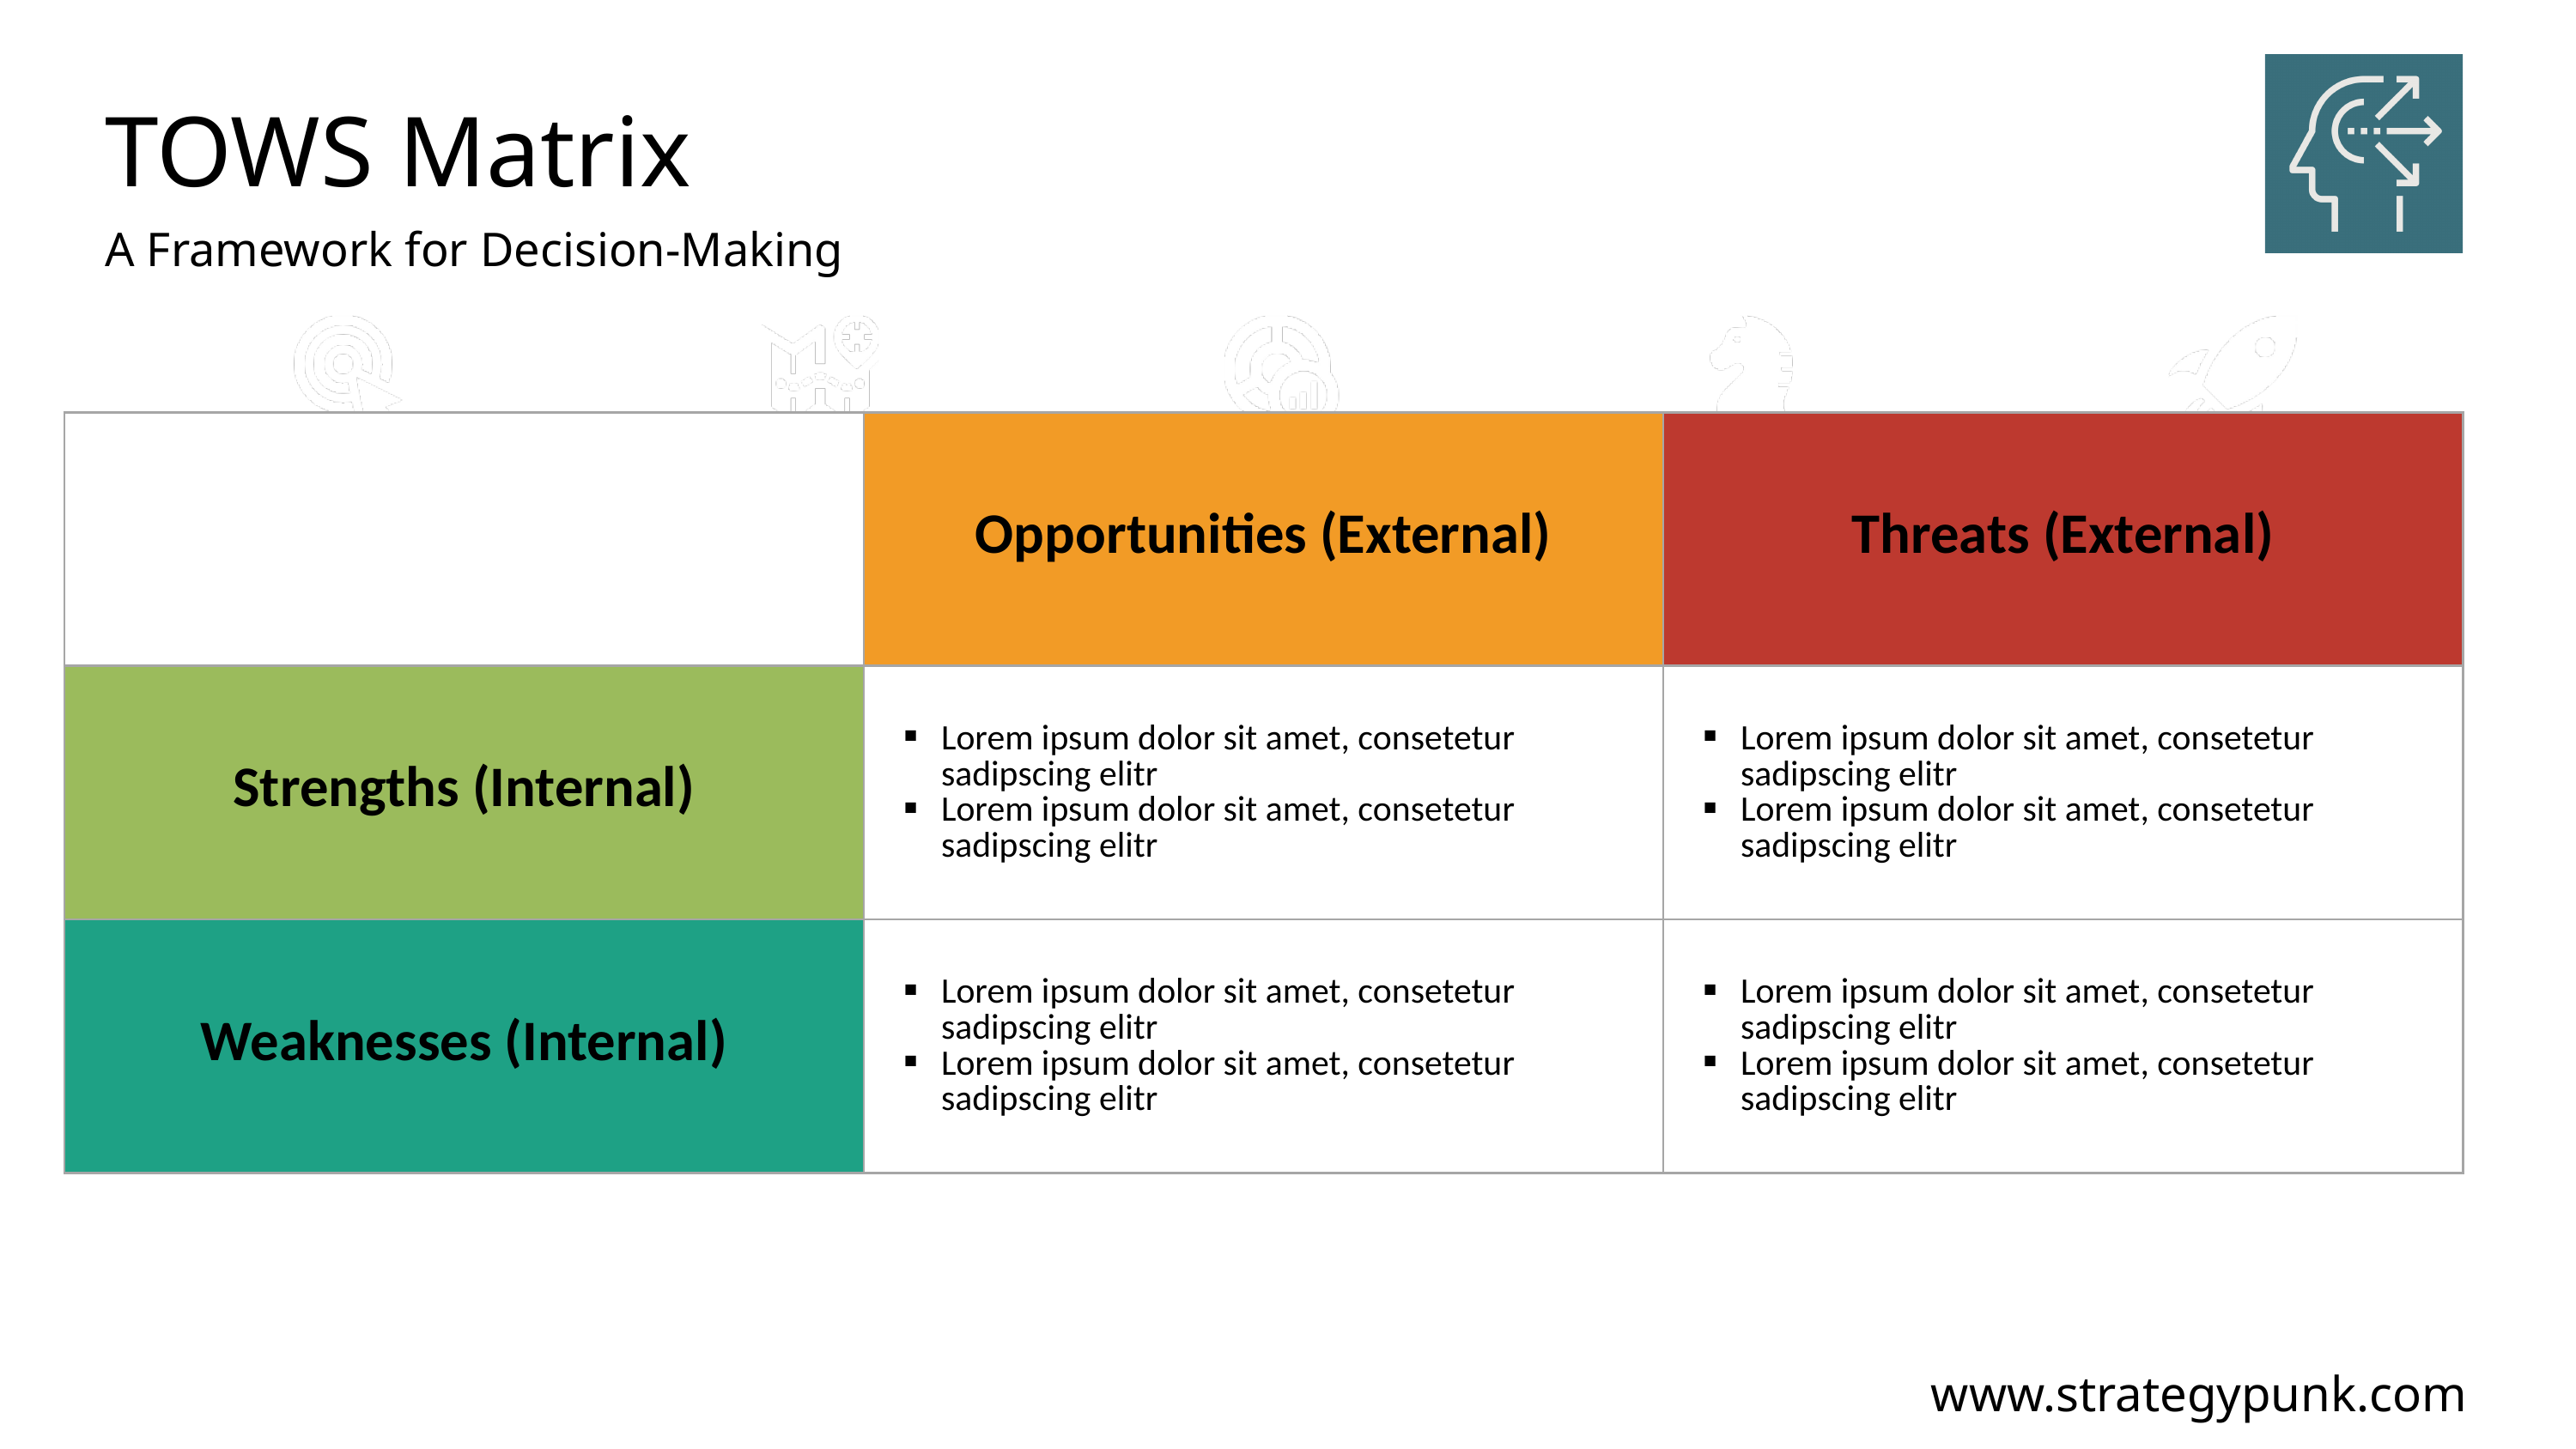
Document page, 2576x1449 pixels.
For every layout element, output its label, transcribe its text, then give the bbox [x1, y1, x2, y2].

picture [1224, 315, 1352, 445]
table_cell Strengths (Internal) [65, 667, 863, 919]
table_cell Lorem ipsum dolor sit amet, consetetur sadipscing elitr Lorem ipsum dolor sit amet, consetetur sadipscing elitr [865, 667, 1662, 919]
picture [1695, 315, 1819, 440]
text_box [2264, 54, 2464, 253]
table_cell Lorem ipsum dolor sit amet, consetetur sadipscing elitr Lorem ipsum dolor sit amet, consetetur sadipscing elitr [1664, 920, 2462, 1172]
text_box www.strategypunk.com [1899, 1354, 2499, 1422]
text_box A Framework for Decision-Making [105, 210, 2273, 276]
picture [2168, 315, 2298, 445]
table_cell Lorem ipsum dolor sit amet, consetetur sadipscing elitr Lorem ipsum dolor sit amet, consetetur sadipscing elitr [1664, 667, 2462, 919]
table_header Opportunities (External) [865, 414, 1662, 664]
table_header [65, 414, 863, 664]
text_box TOWS Matrix [105, 89, 2099, 206]
table_cell Weaknesses (Internal) [65, 920, 863, 1172]
picture [762, 315, 879, 433]
table_cell Lorem ipsum dolor sit amet, consetetur sadipscing elitr Lorem ipsum dolor sit amet, consetetur sadipscing elitr [865, 920, 1662, 1172]
table_header Threats (External) [1664, 414, 2462, 664]
picture [289, 315, 407, 433]
